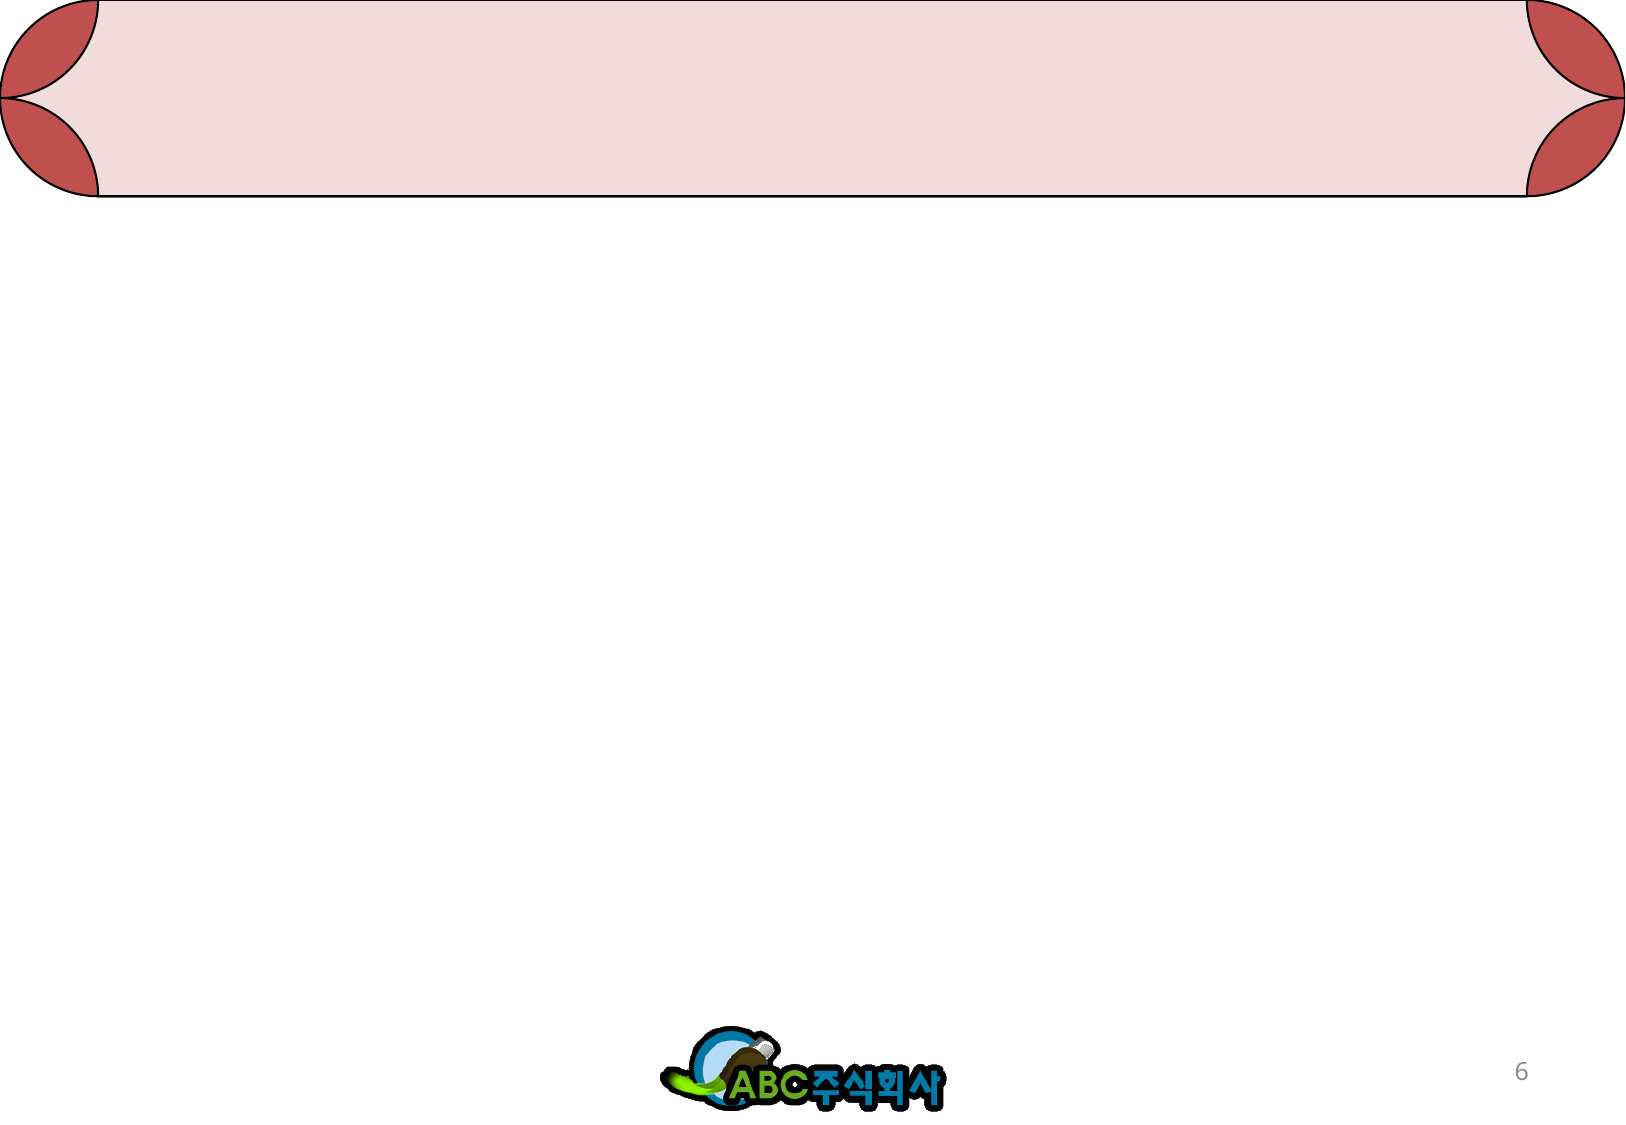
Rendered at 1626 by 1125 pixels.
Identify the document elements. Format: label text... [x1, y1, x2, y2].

slide_number 6 [1164, 1042, 1544, 1103]
picture [647, 1016, 955, 1118]
